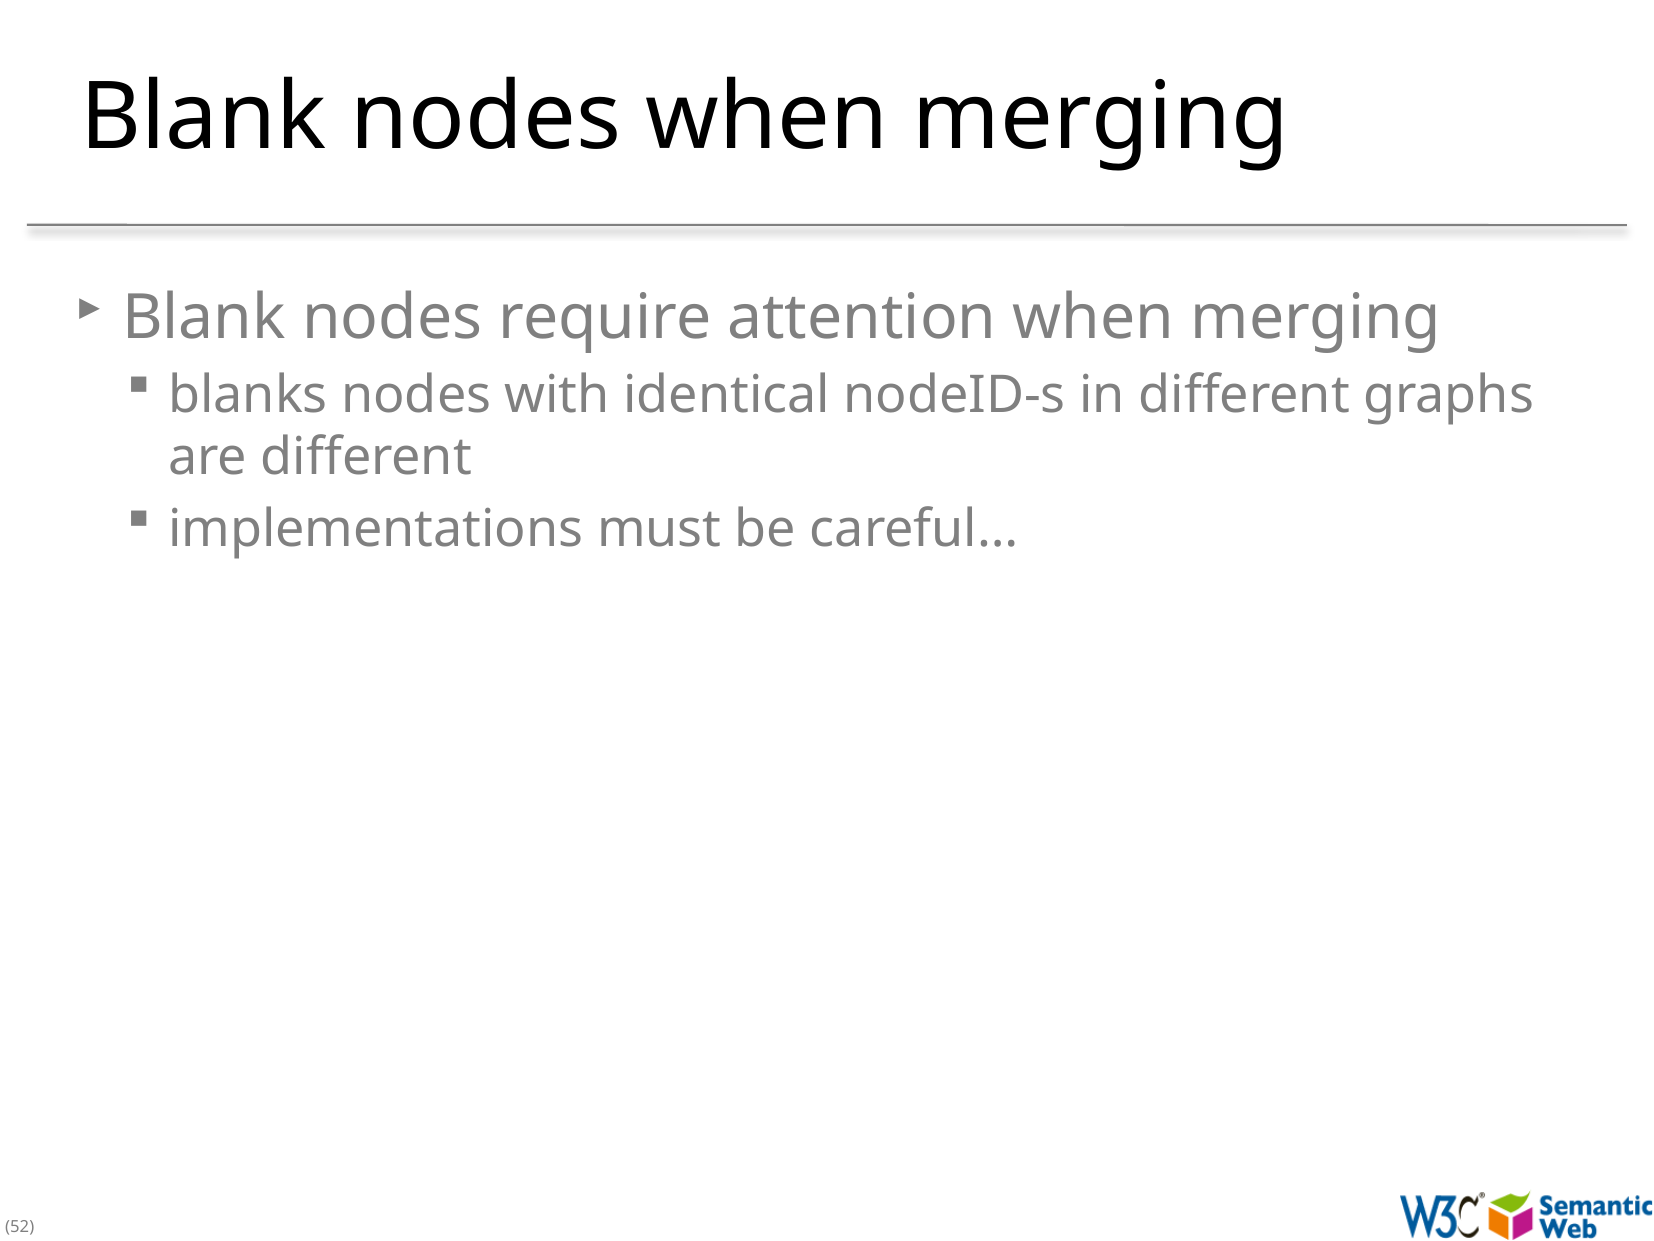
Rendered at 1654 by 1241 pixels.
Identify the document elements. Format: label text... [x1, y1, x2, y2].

title Blank nodes when merging [64, 7, 1602, 215]
picture [1400, 1189, 1653, 1240]
list Blank nodes require attention when merging blanks nodes with identical nodeID-s in different graphs are different implementations must be careful… [39, 267, 1602, 1118]
